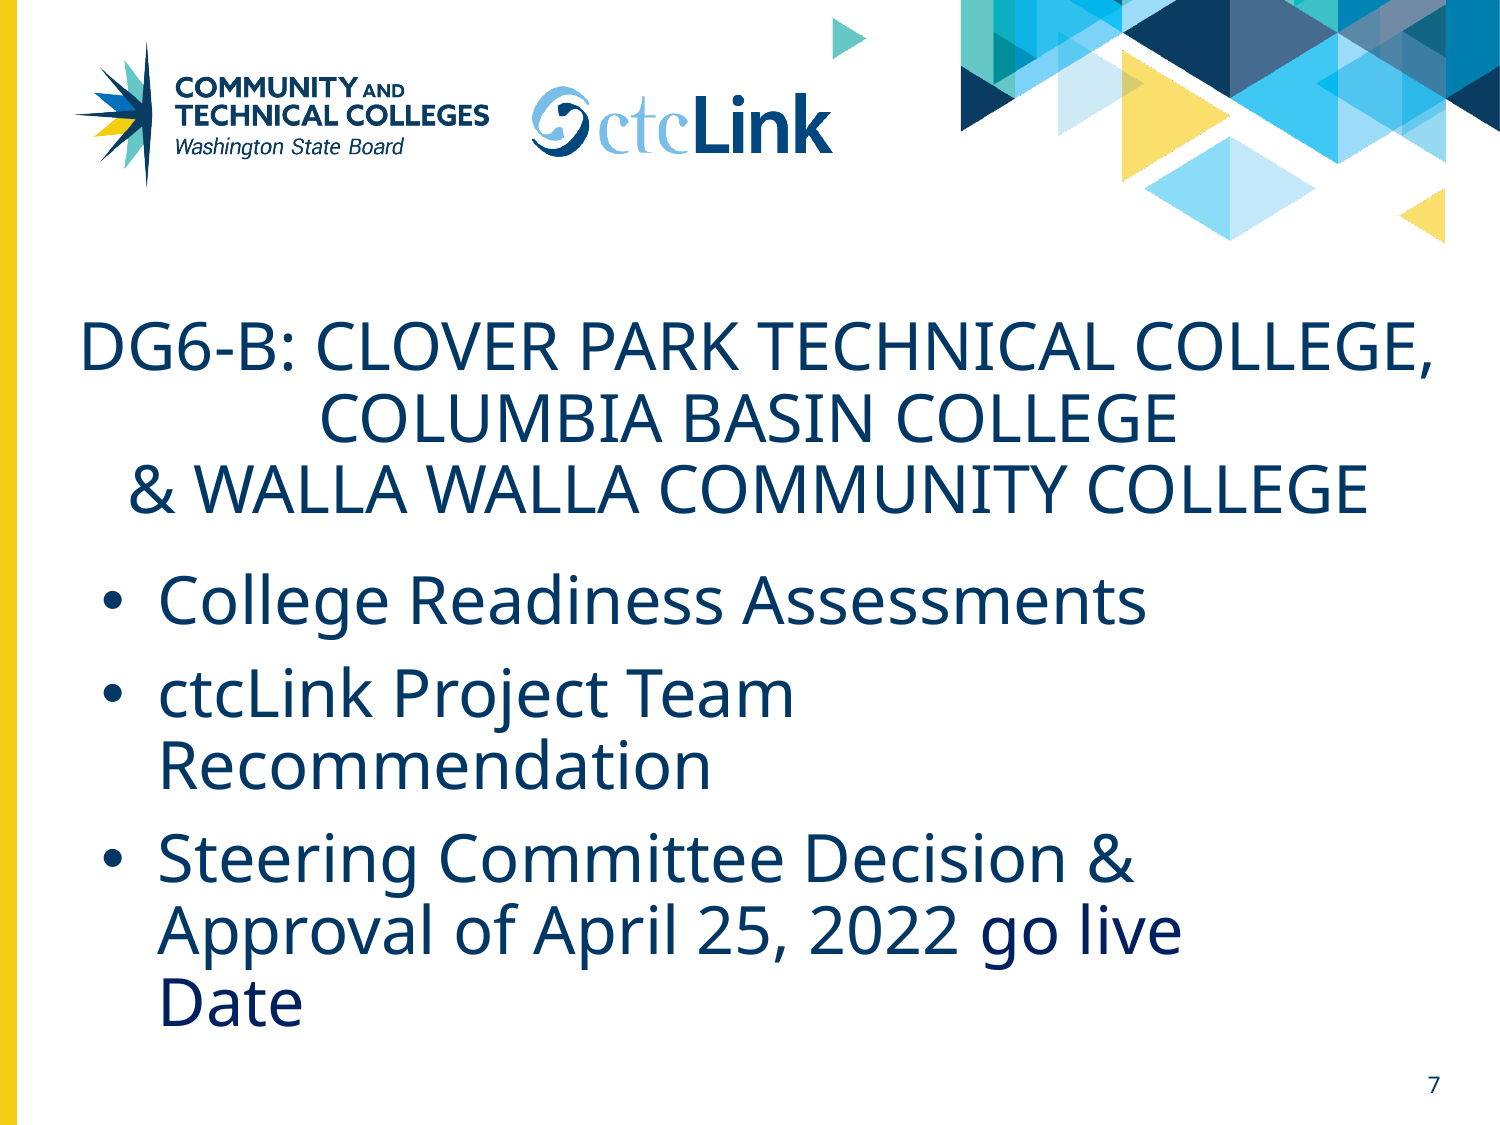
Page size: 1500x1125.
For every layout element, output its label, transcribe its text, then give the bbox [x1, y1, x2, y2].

picture [17, 0, 1500, 243]
slide_number 7 [1378, 1063, 1456, 1103]
list College Readiness Assessments ctcLink Project Team Recommendation Steering Committee Decision & Approval of April 25, 2022 go live Date [86, 560, 1345, 904]
title DG6-b: CLOVER PARK technical college, COLUMBIA BASIN COLLEGE & WALLA WALLA community college [60, 305, 1456, 544]
